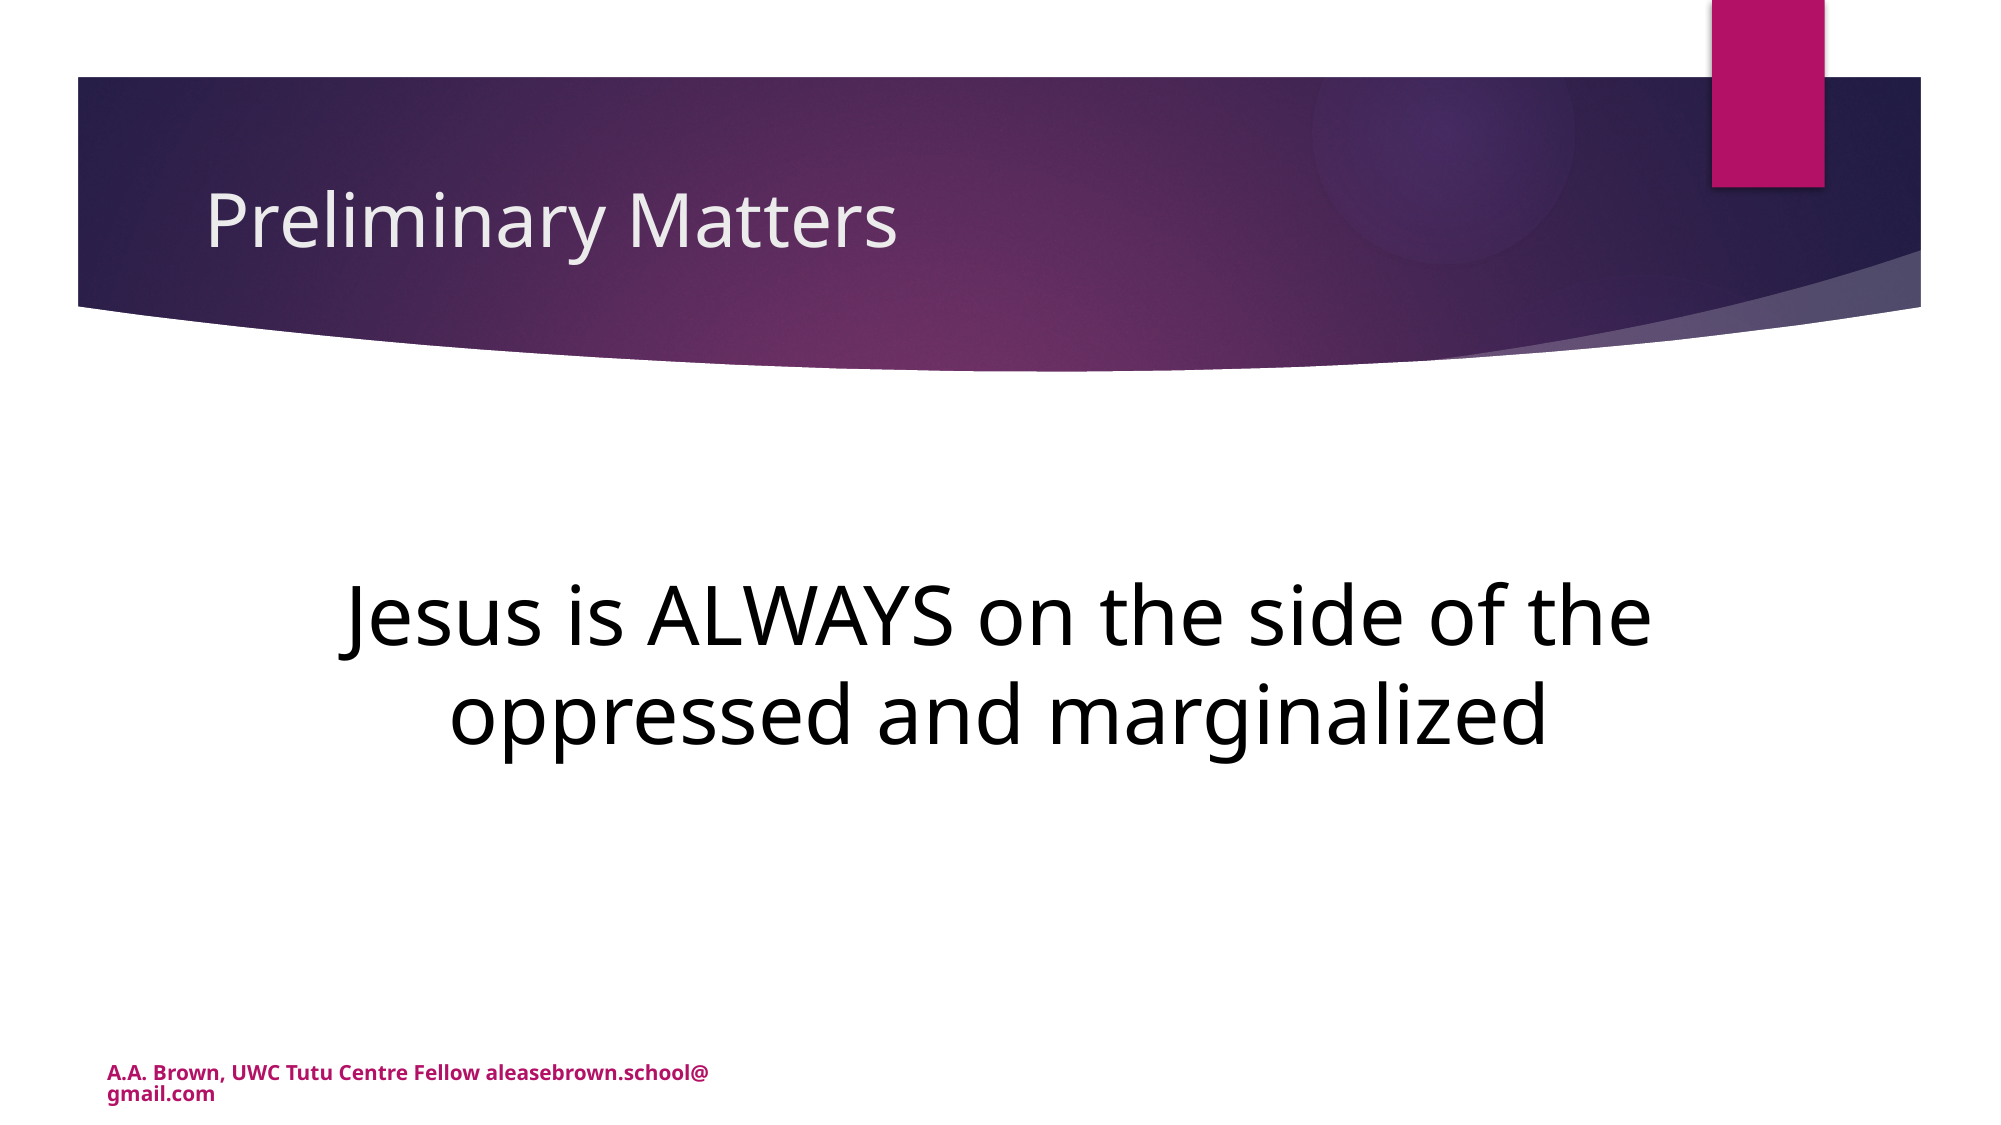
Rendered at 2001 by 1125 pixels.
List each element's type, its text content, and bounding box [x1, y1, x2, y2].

title Preliminary Matters [189, 159, 1627, 276]
list Jesus is ALWAYS on the side of the oppressed and marginalized [288, 517, 1712, 807]
footer A.A. Brown, UWC Tutu Centre Fellow aleasebrown.school@gmail.com [92, 1048, 726, 1099]
